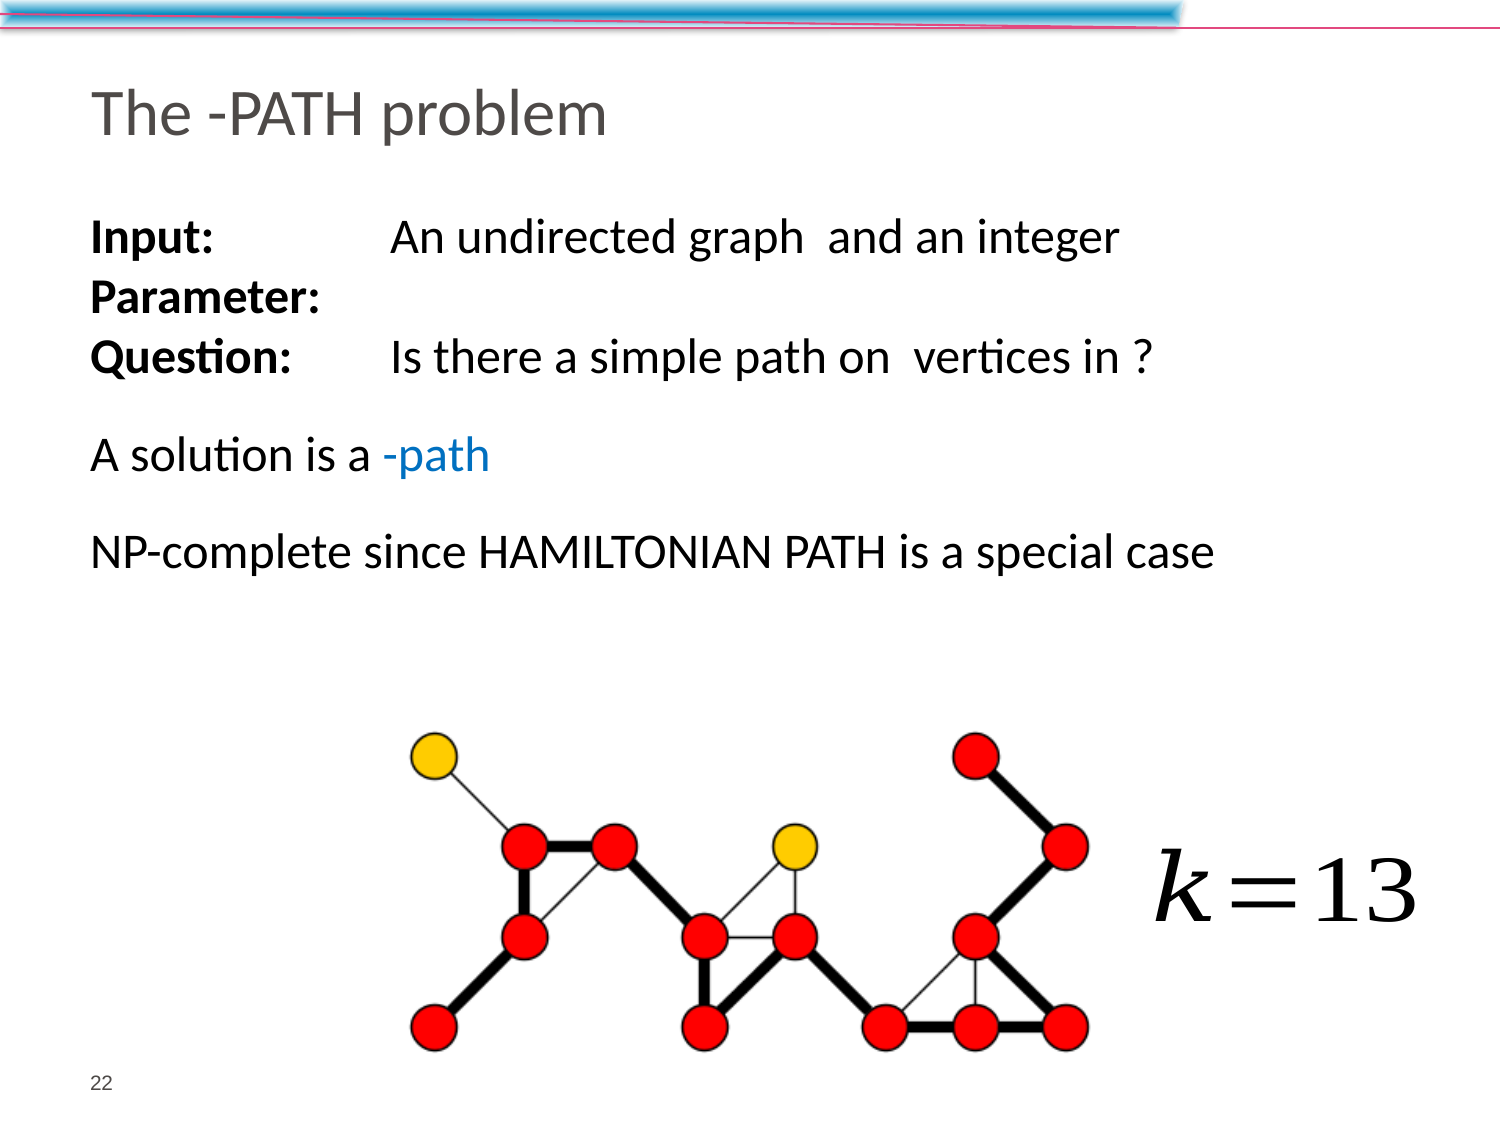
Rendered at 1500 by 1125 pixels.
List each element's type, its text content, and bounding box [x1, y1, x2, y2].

slide_number 22 [75, 1069, 396, 1115]
picture [378, 700, 1122, 1083]
